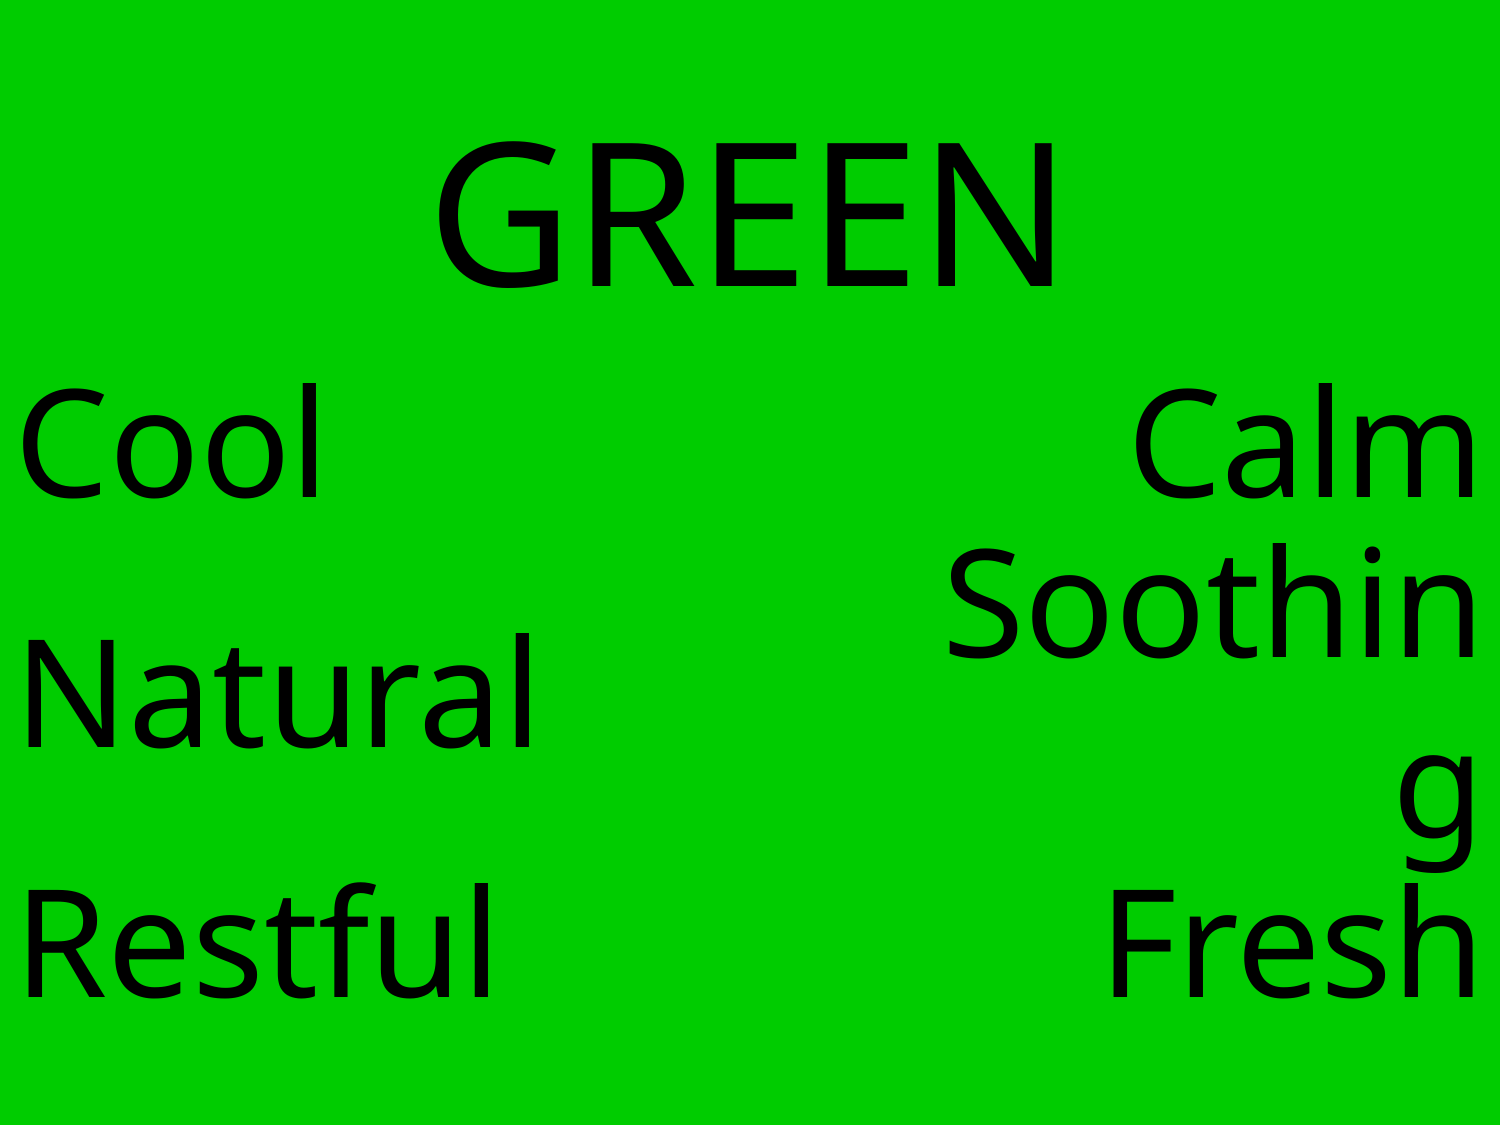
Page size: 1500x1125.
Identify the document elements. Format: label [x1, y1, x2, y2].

text_box [0, 0, 1500, 1125]
